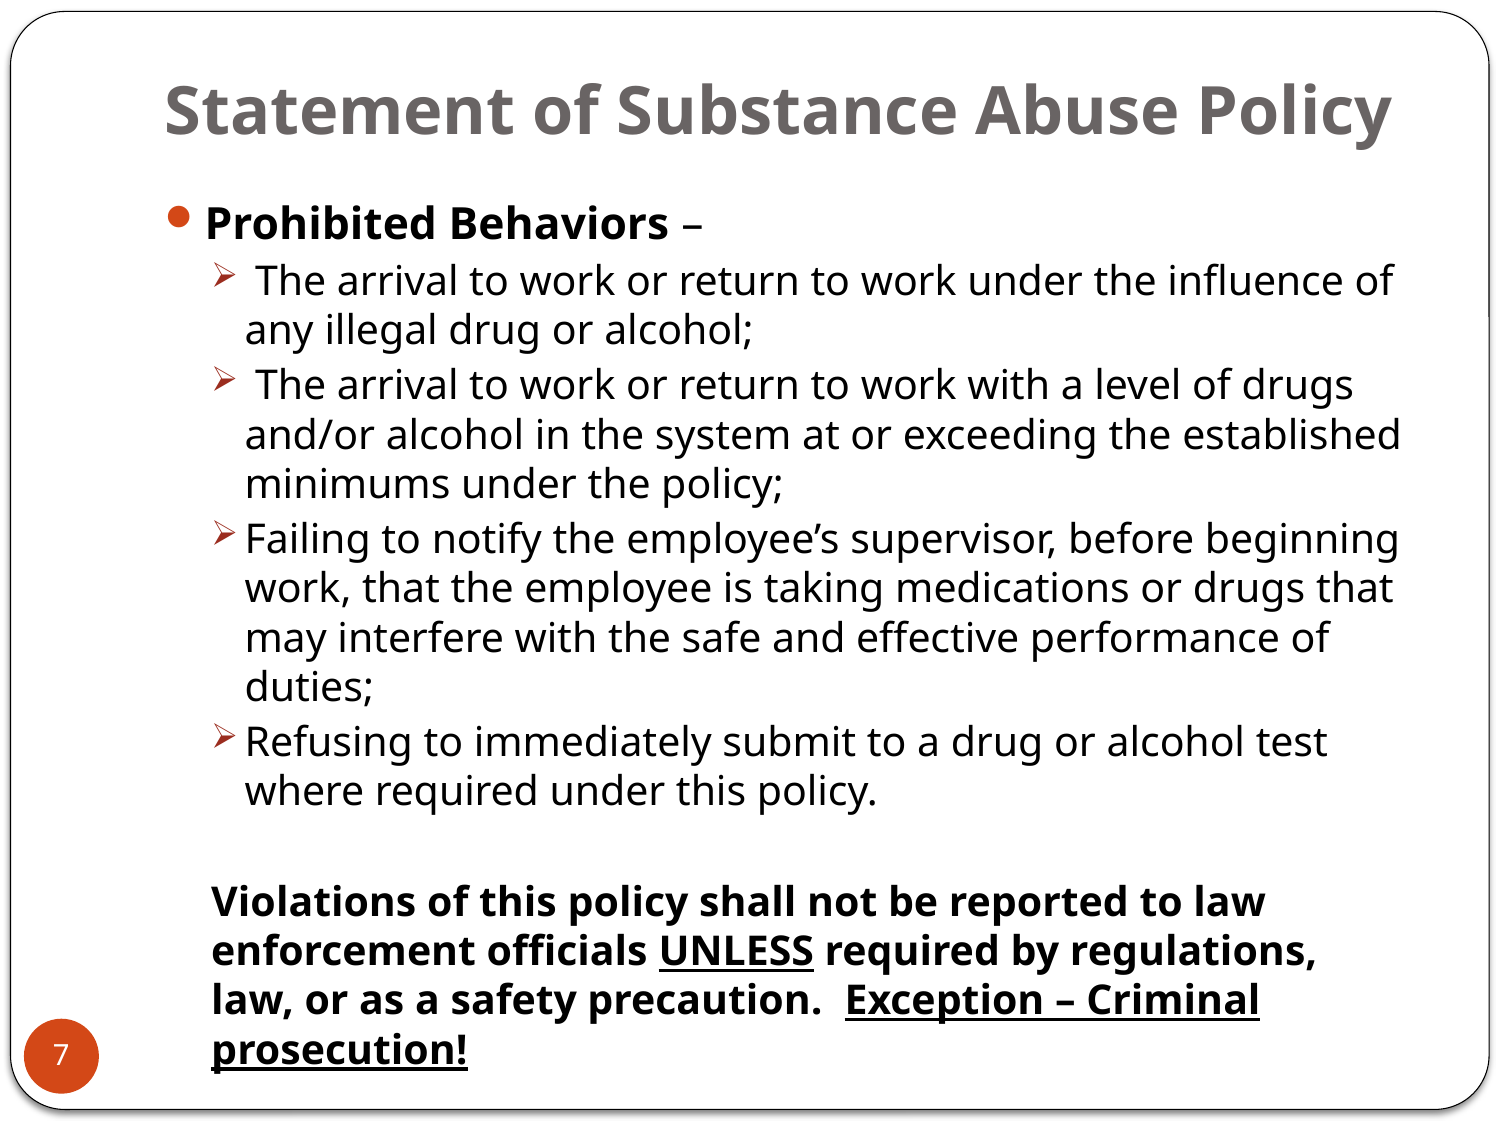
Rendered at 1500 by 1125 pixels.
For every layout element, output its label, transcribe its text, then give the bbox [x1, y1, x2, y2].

slide_number 7 [23, 1018, 99, 1094]
list Prohibited Behaviors – The arrival to work or return to work under the influence of any illegal drug or alcohol; The arrival to work or return to work with a level of drugs and/or alcohol in the system at or exceeding the established minimums under the policy; Failing to notify the employee’s supervisor, before beginning work, that the employee is taking medications or drugs that may interfere with the safe and effective performance of duties; Refusing to immediately submit to a drug or alcohol test where required under this policy. Violations of this policy shall not be reported to law enforcement officials UNLESS required by regulations, law, or as a safety precaution. Exception – Criminal prosecution! [150, 187, 1425, 1088]
title Statement of Substance Abuse Policy [150, 45, 1425, 163]
